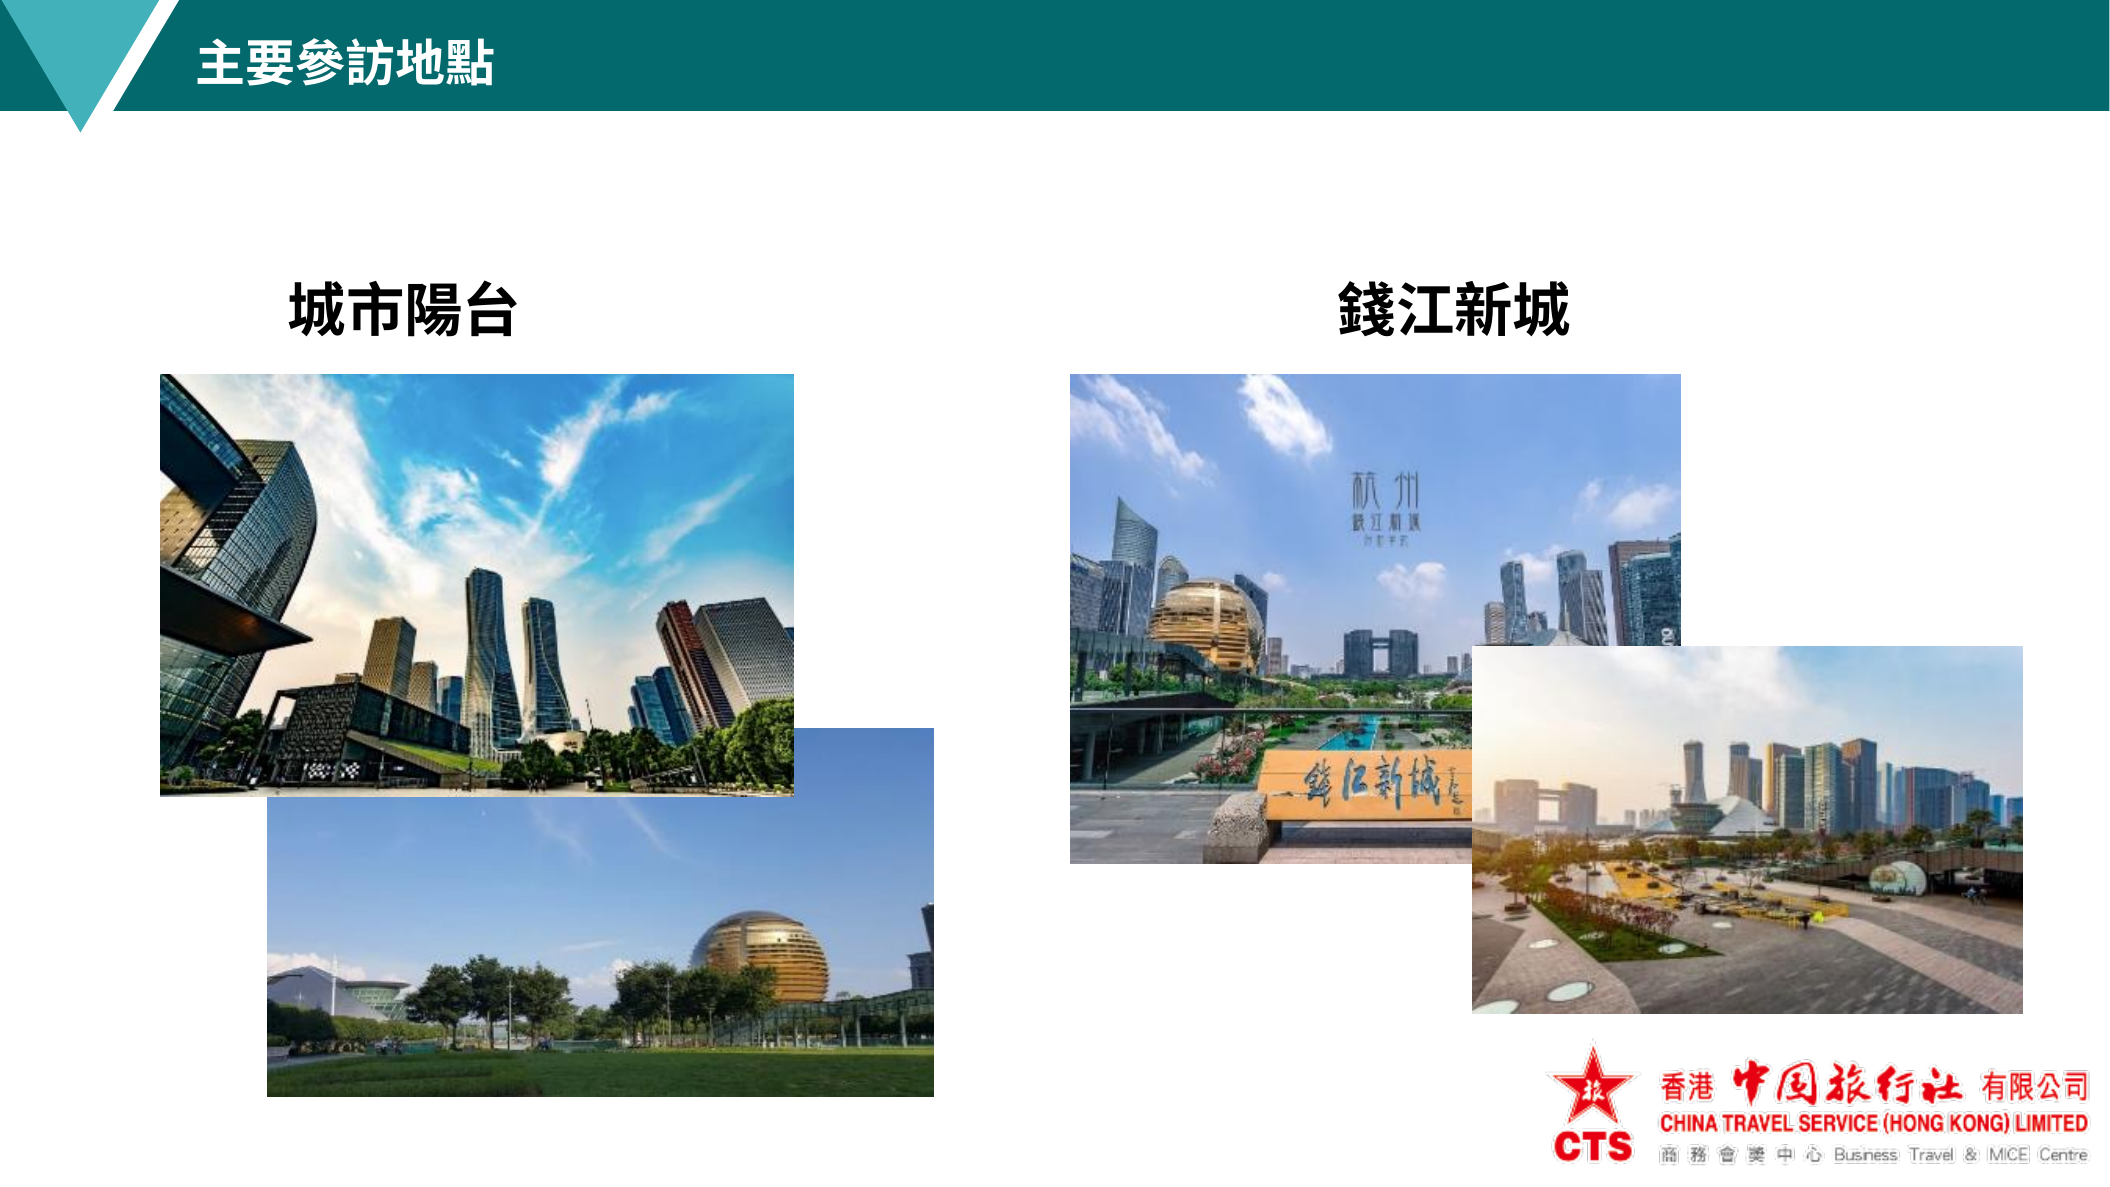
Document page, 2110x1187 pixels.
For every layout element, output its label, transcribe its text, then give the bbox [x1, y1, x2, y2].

picture [160, 374, 934, 1097]
picture [1069, 374, 2023, 1014]
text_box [0, 0, 181, 133]
text_box 城市陽台 錢江新城 [273, 273, 1811, 1012]
picture [1508, 1022, 2110, 1187]
text_box [181, 0, 2110, 112]
text_box 主要參訪地點 [181, 23, 722, 99]
